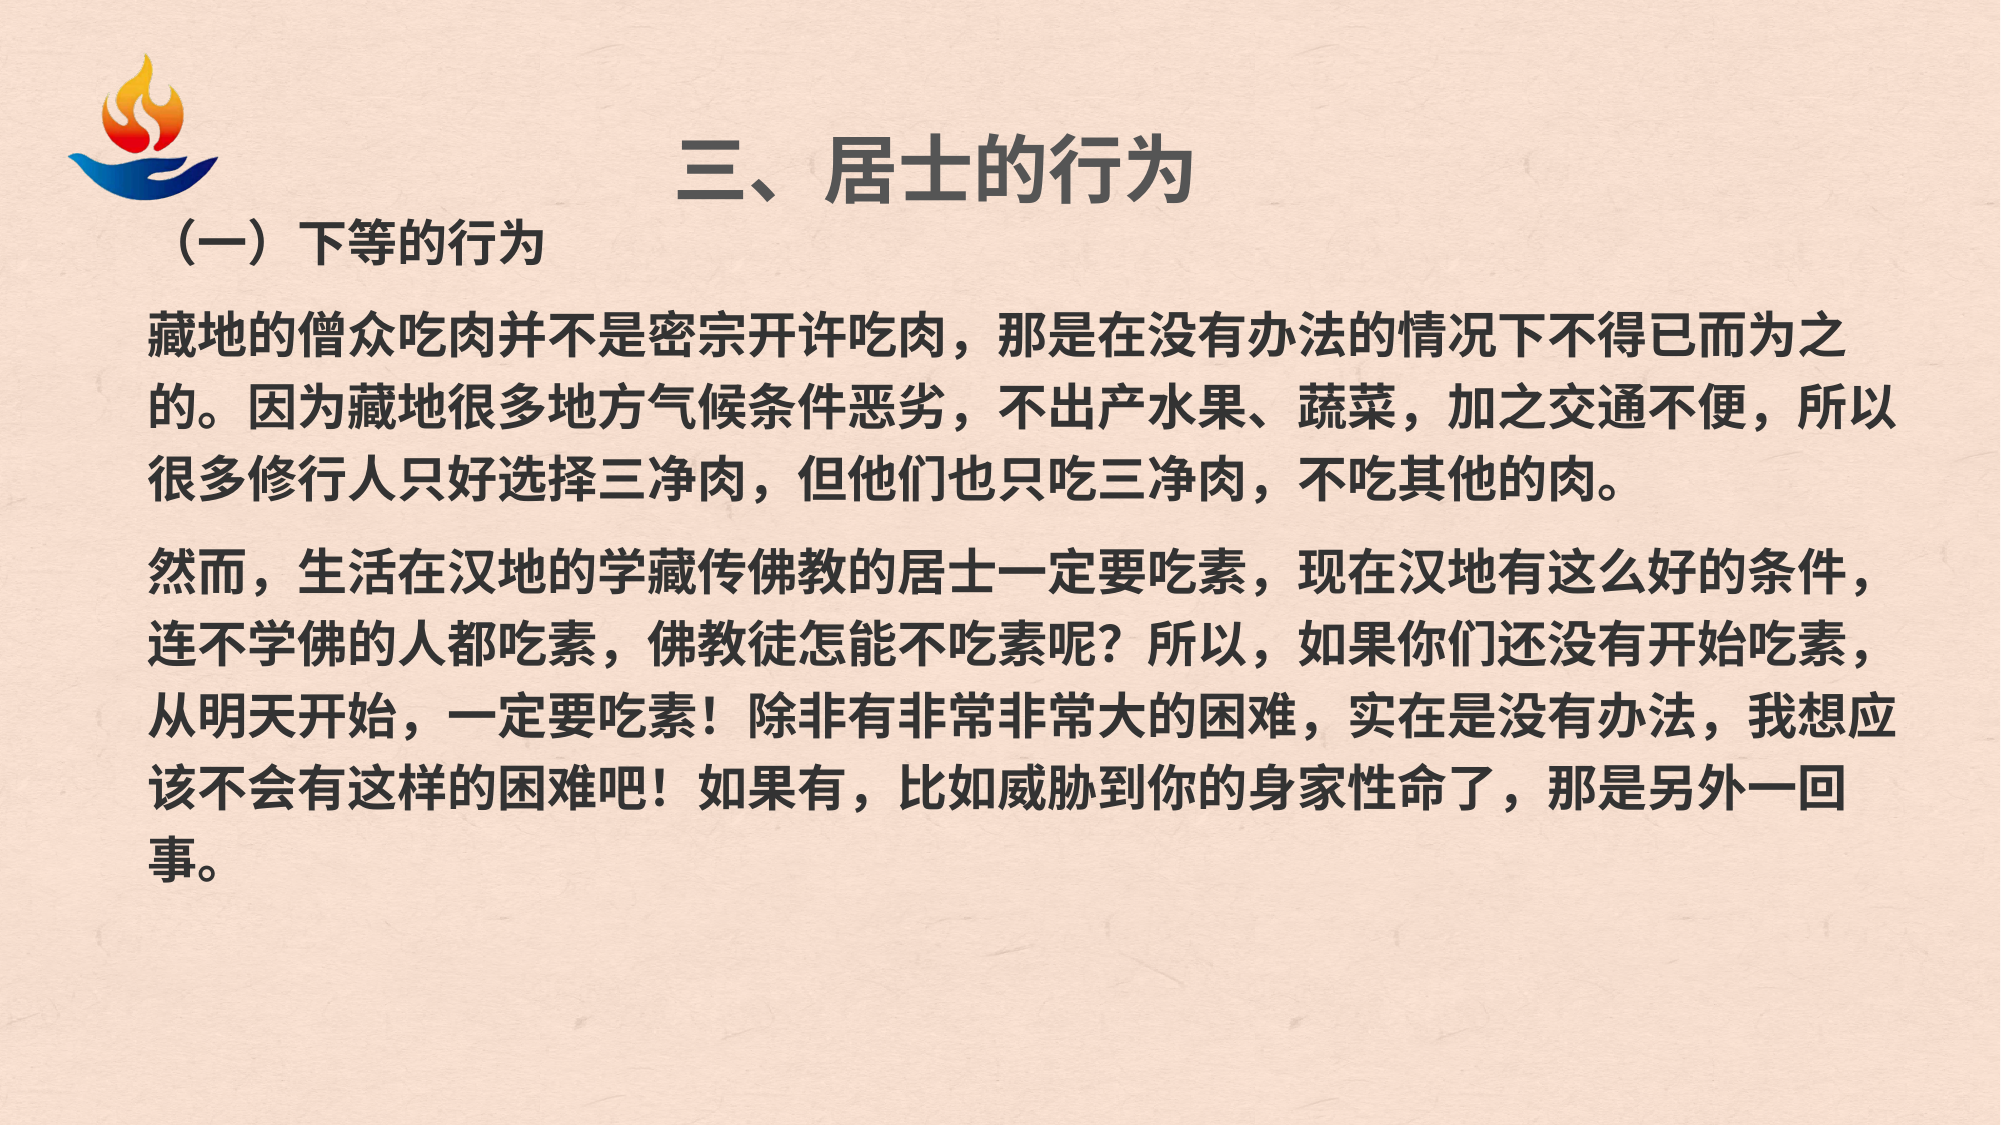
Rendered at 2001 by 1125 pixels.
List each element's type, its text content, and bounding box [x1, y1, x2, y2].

list （一）下等的行为 藏地的僧众吃肉并不是密宗开许吃肉，那是在没有办法的情况下不得已而为之的。因为藏地很多地方气候条件恶劣，不出产水果、蔬菜，加之交通不便，所以很多修行人只好选择三净肉，但他们也只吃三净肉，不吃其他的肉。 然而，生活在汉地的学藏传佛教的居士一定要吃素，现在汉地有这么好的条件，连不学佛的人都吃素，佛教徒怎能不吃素呢？所以，如果你们还没有开始吃素，从明天开始，一定要吃素！除非有非常非常大的困难，实在是没有办法，我想应该不会有这样的困难吧！如果有，比如威胁到你的身家性命了，那是另外一回事。 [132, 191, 1922, 1026]
picture [0, 0, 2001, 1125]
title 三、居士的行为 [385, 55, 1517, 191]
